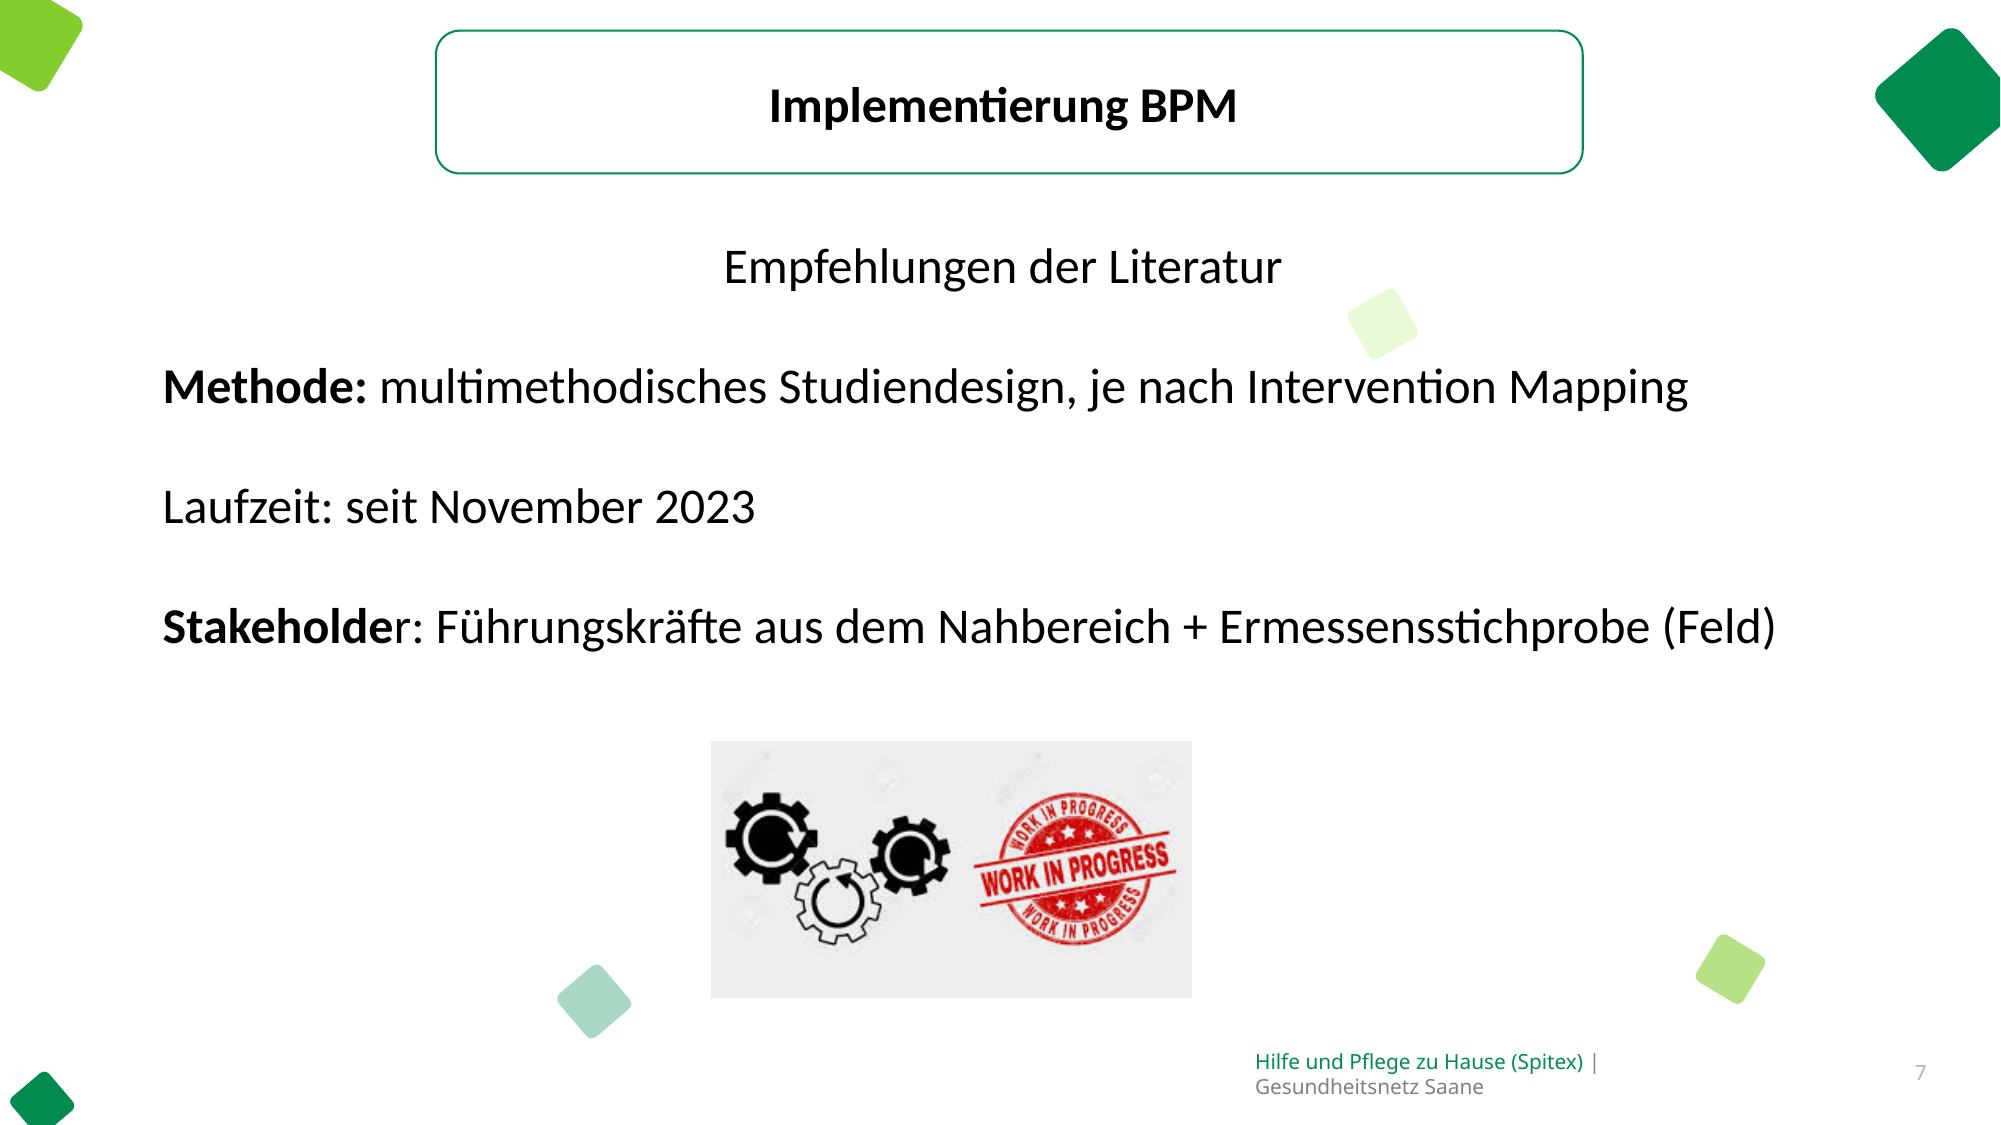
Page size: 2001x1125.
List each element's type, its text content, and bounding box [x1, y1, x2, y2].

list [1192, 227, 1942, 983]
text_box Empfehlungen der Literatur Methode: multimethodisches Studiendesign, je nach Intervention Mapping Laufzeit: seit November 2023 Stakeholder: Führungskräfte aus dem Nahbereich + Ermessensstichprobe (Feld) [147, 166, 1859, 901]
footer Hilfe und Pflege zu Hause (Spitex) | Gesundheitsnetz Saane [1240, 1043, 1650, 1104]
picture [711, 741, 1192, 998]
list [77, 227, 711, 983]
text_box Implementierung BPM [434, 29, 1584, 166]
slide_number 7 [1858, 1043, 1942, 1104]
